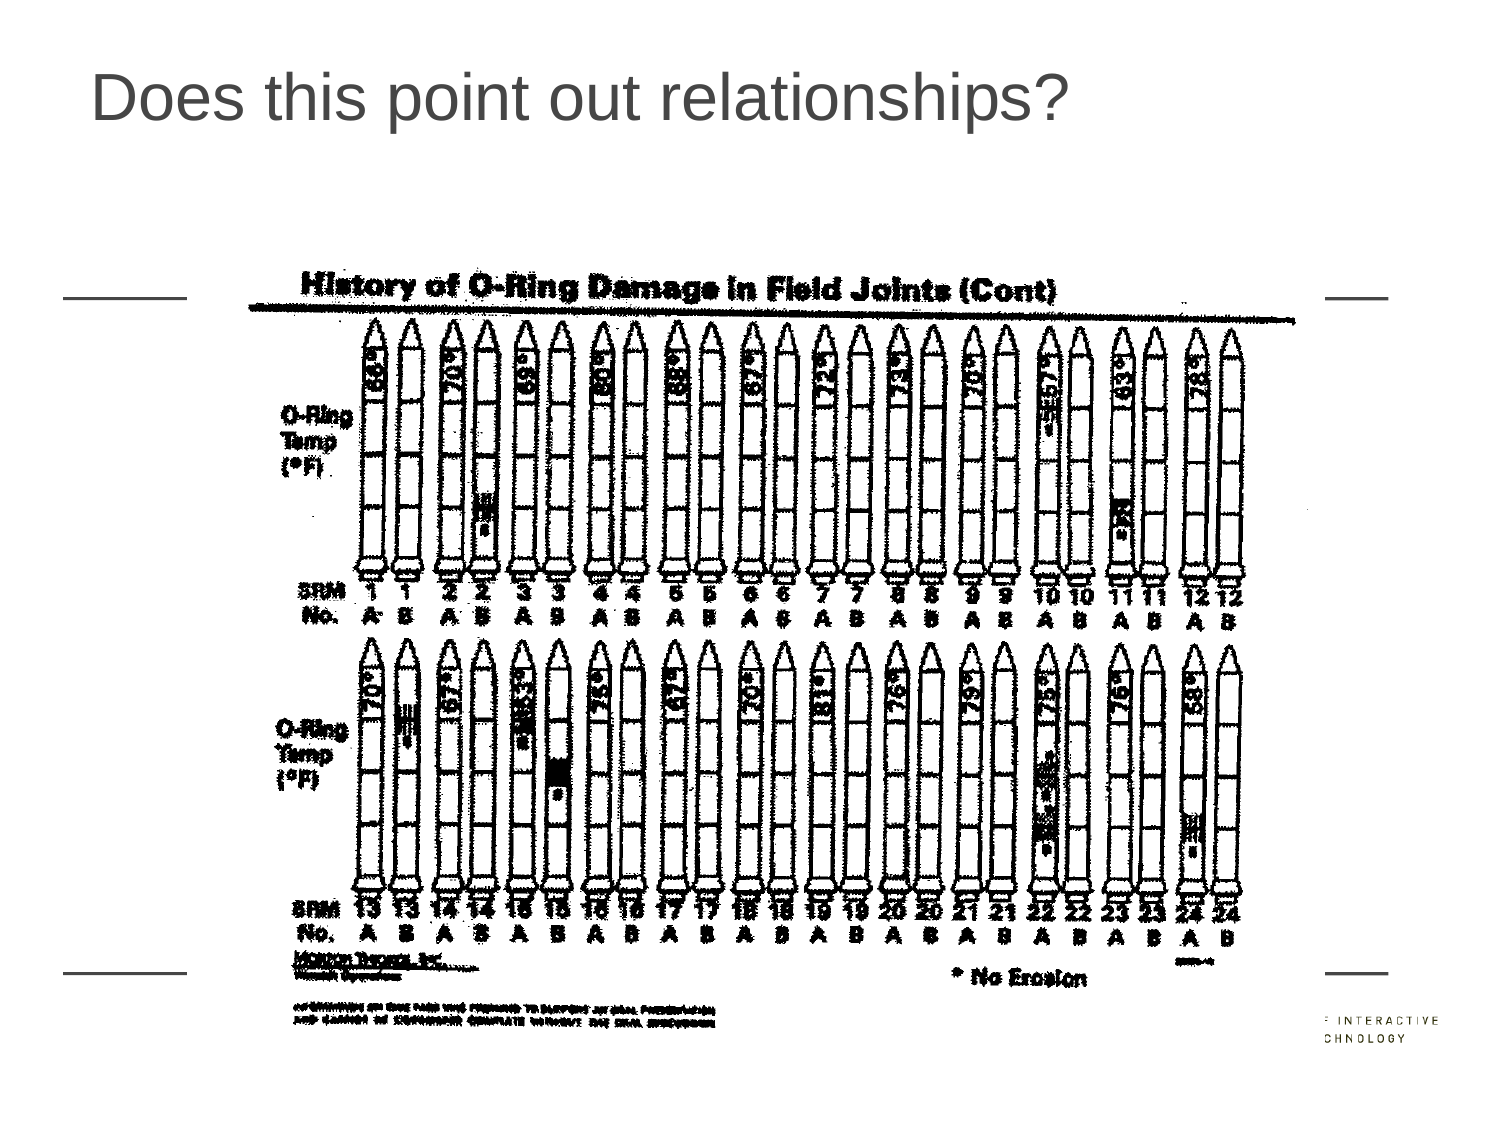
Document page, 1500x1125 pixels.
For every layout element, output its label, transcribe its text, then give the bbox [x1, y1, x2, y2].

picture [187, 174, 1451, 1116]
title Does this point out relationships? [74, 0, 1426, 188]
